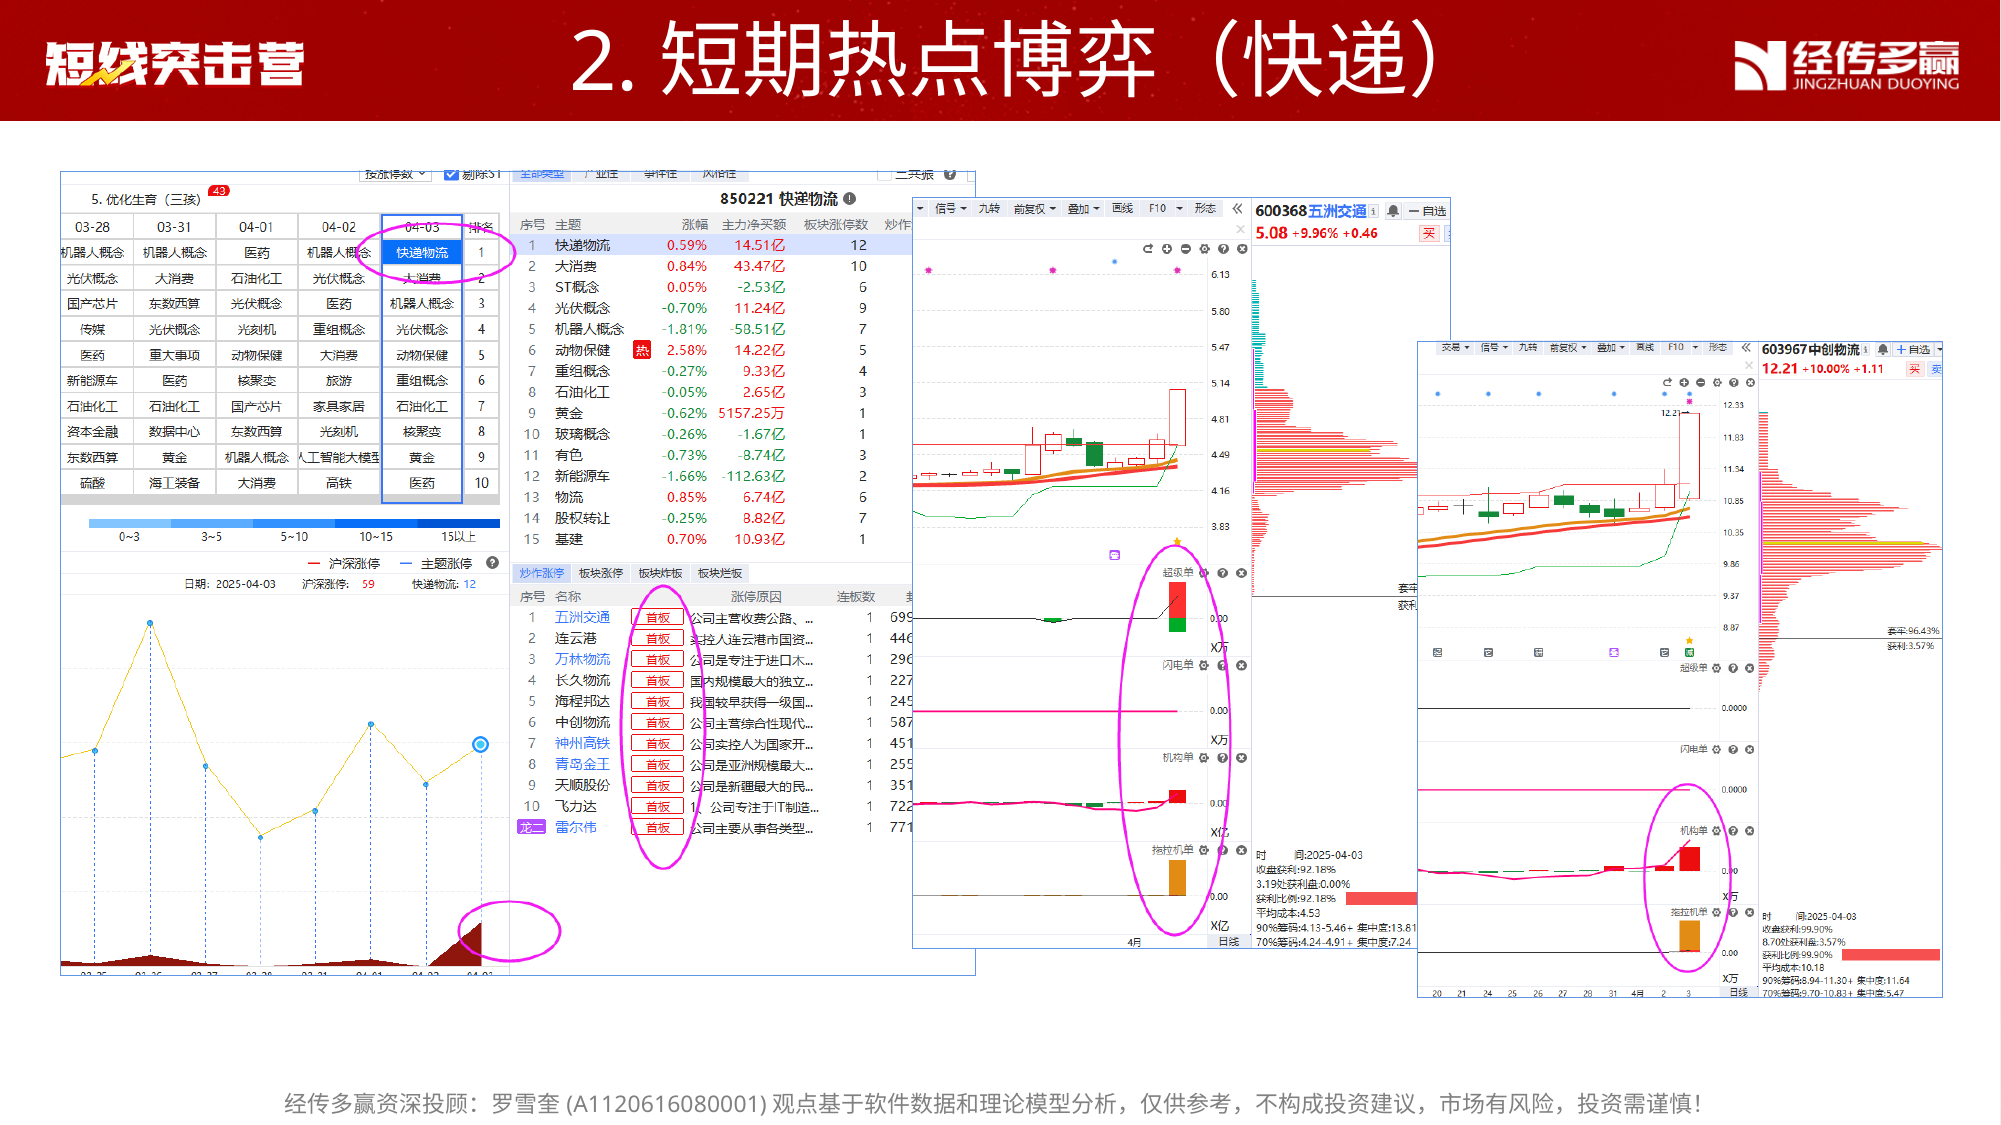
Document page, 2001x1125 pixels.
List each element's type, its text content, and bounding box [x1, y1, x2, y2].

picture [0, 0, 2001, 121]
text_box 2.短期热点博弈（快递） [335, 0, 1726, 115]
picture [60, 170, 1943, 998]
